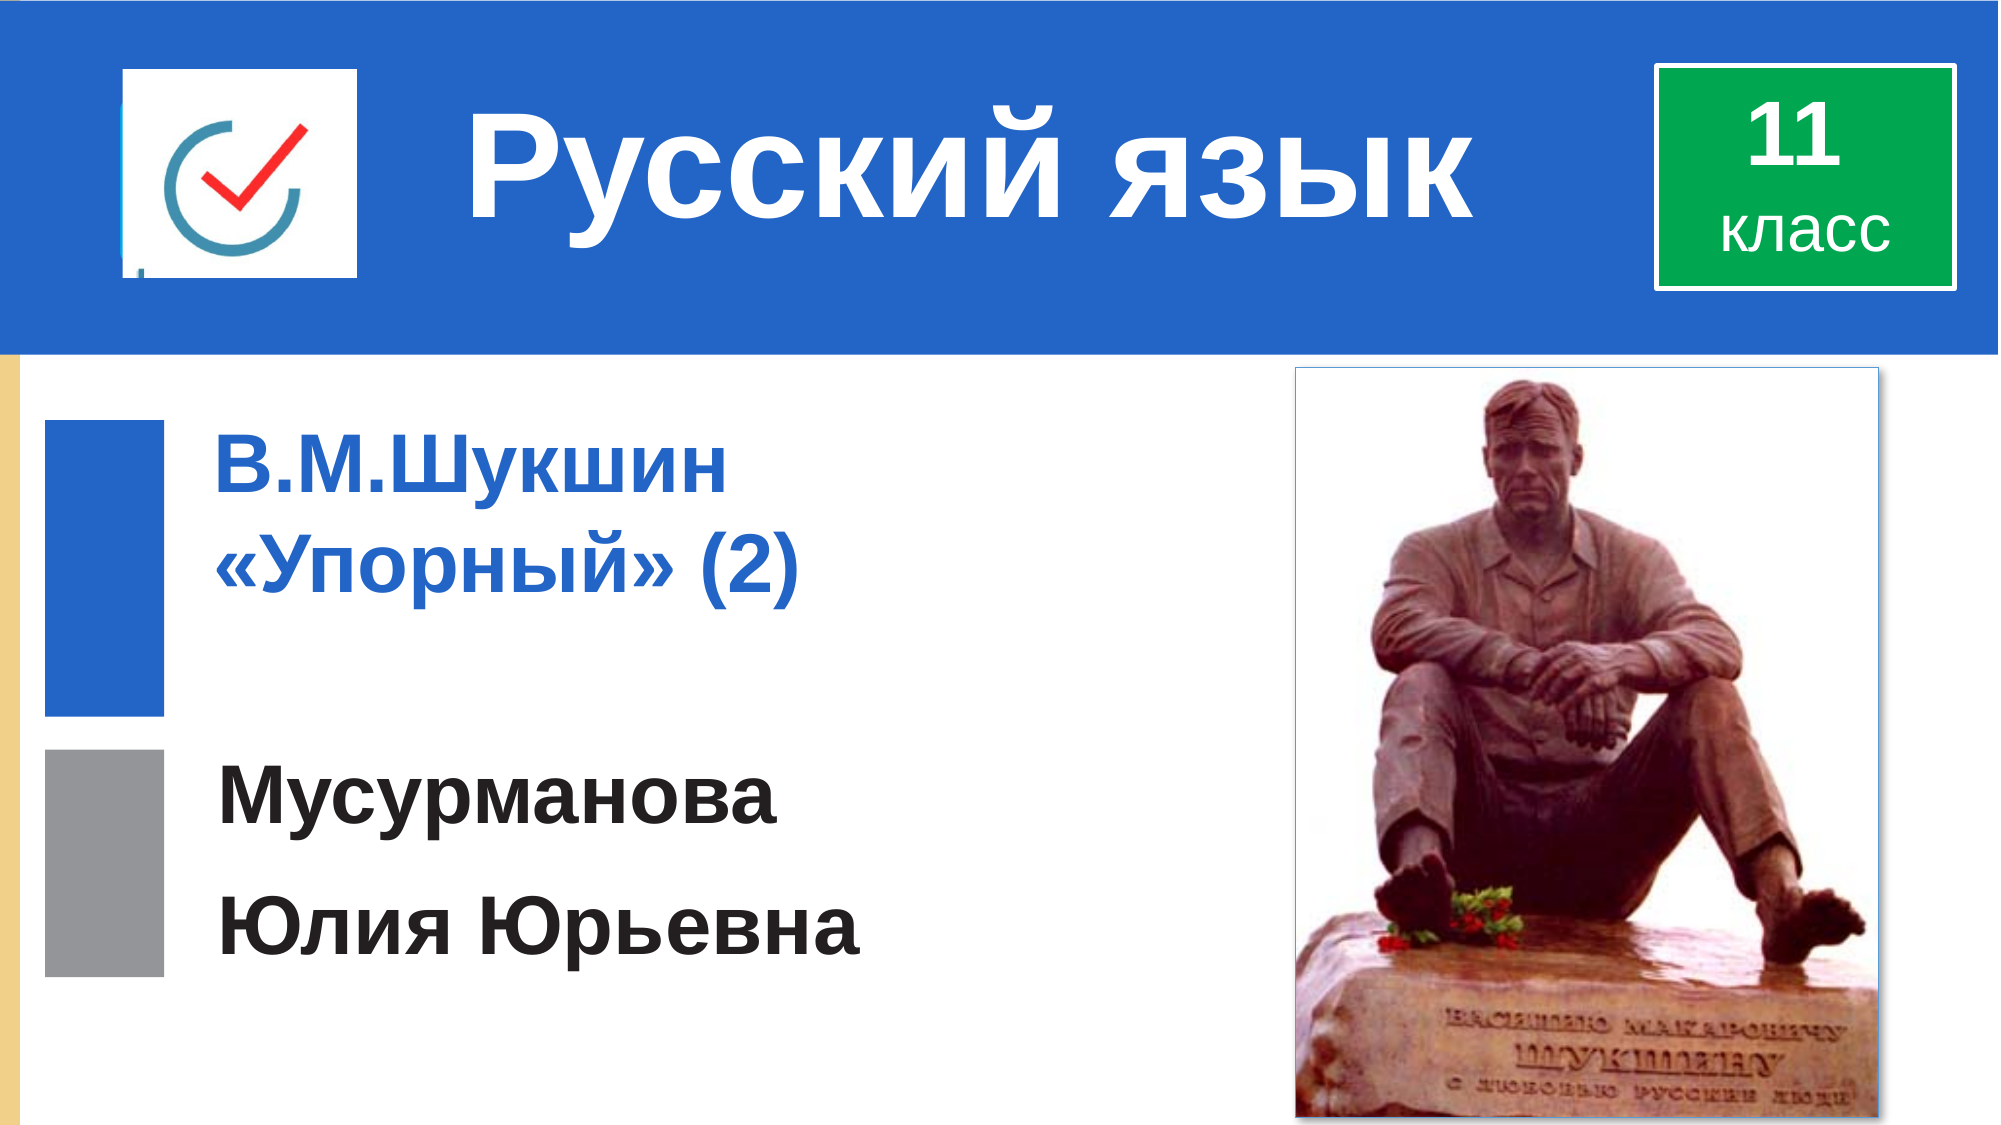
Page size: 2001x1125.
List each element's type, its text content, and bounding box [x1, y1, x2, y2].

picture [122, 69, 357, 278]
text_box В.М.Шукшин «Упорный» (2) Мусурманова Юлия Юрьевна [211, 404, 1293, 971]
text_box [45, 420, 165, 717]
text_box [0, 0, 1998, 355]
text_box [1649, 60, 1963, 295]
text_box [45, 749, 165, 978]
picture [1295, 367, 1879, 1118]
title Русский язык [357, 70, 1648, 264]
